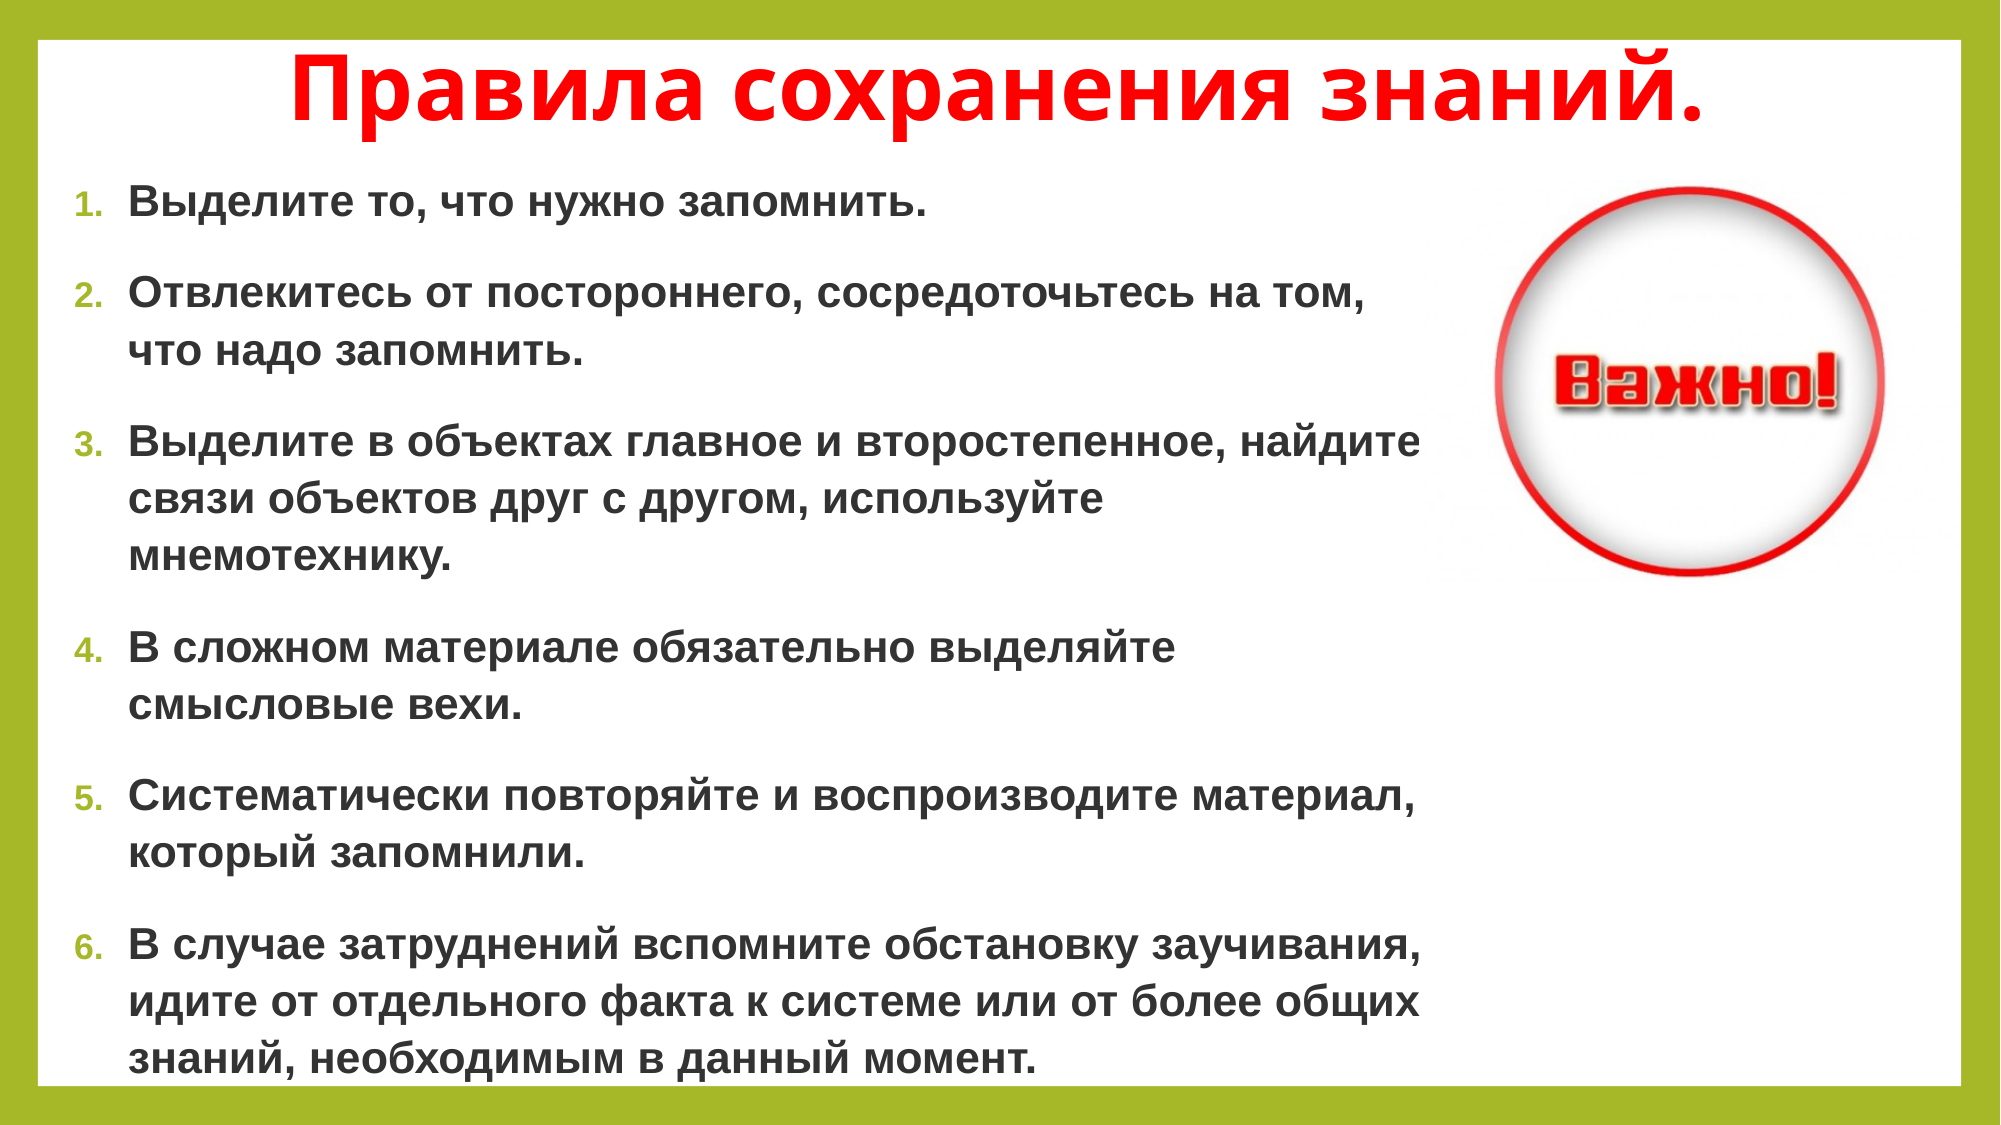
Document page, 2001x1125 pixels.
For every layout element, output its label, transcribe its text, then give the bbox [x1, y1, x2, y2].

list Выделите то, что нужно запомнить. Отвлекитесь от постороннего, сосредоточьтесь на том, что надо запомнить. Выделите в объектах главное и второстепенное, найдите связи объектов друг с другом, используйте мнемотехнику. В сложном материале обязательно выделяйте смысловые вехи. Систематически повторяйте и воспроизводите материал, который запомнили. В случае затруднений вспомните обстановку заучивания, идите от отдельного факта к системе или от более общих знаний, необходимым в данный момент. [59, 160, 1448, 1099]
title Правила сохранения знаний. [187, 0, 1808, 178]
picture [1419, 180, 1961, 585]
